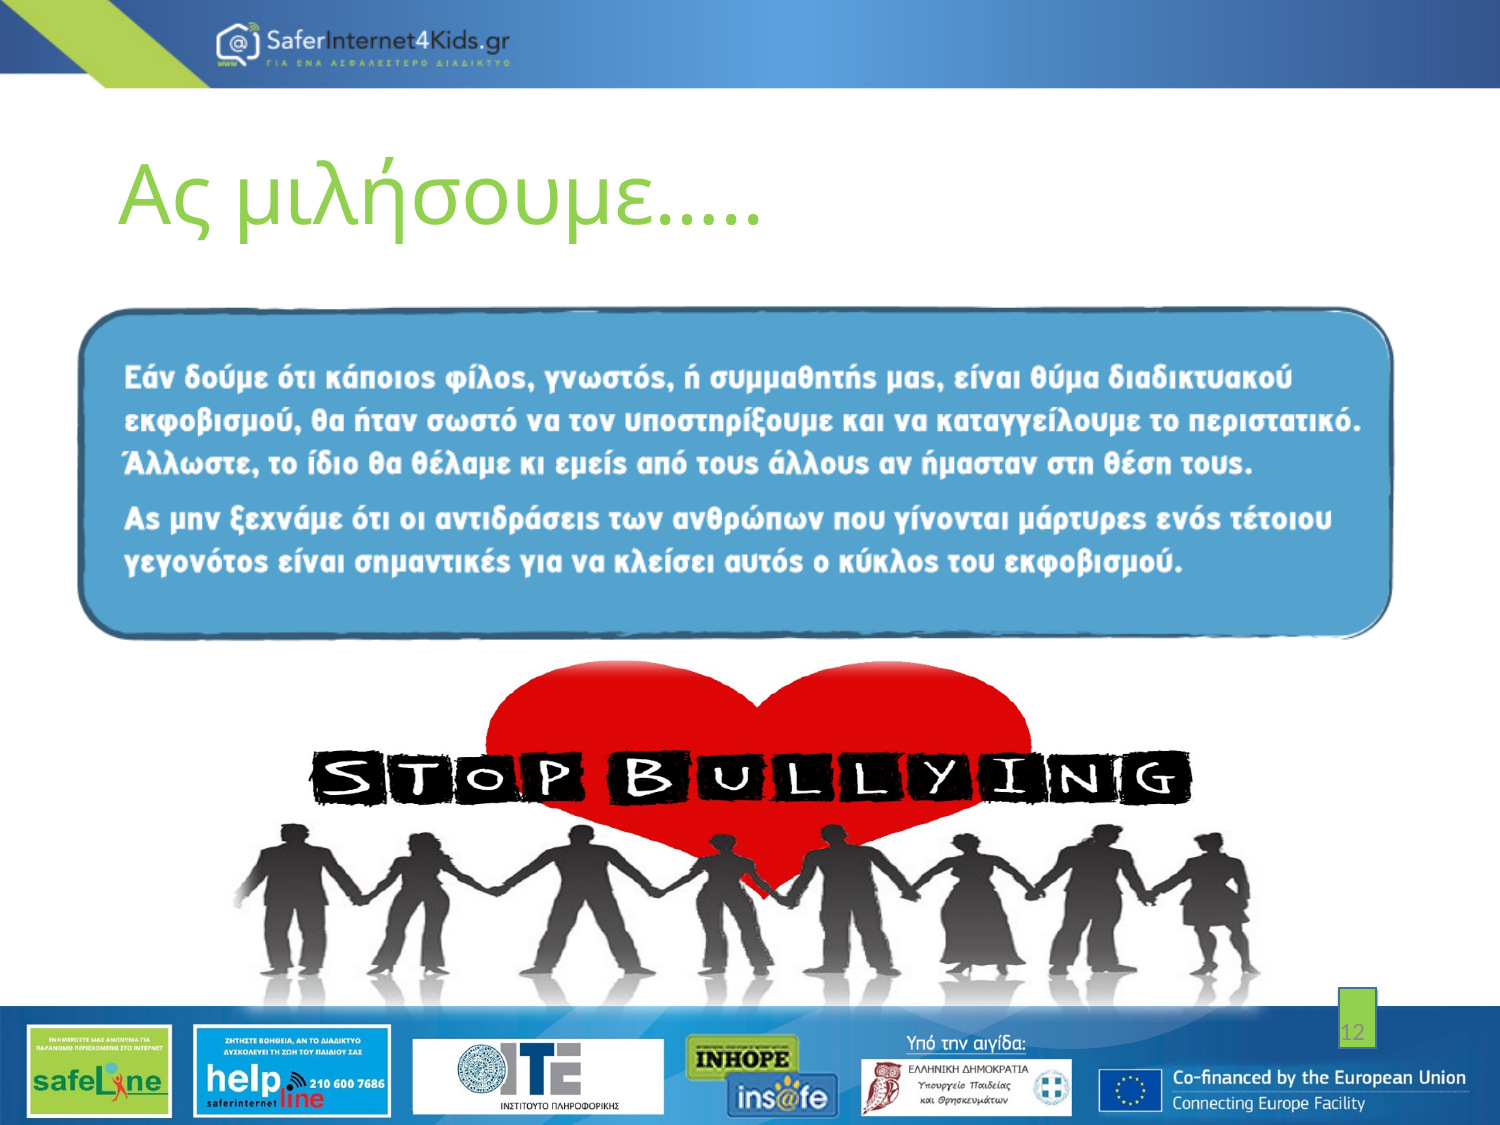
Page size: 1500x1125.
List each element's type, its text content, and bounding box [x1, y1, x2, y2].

slide_number 12 [1042, 1000, 1380, 1061]
picture [0, 0, 1500, 1125]
title Ας μιλήσουμε….. [103, 95, 1397, 300]
